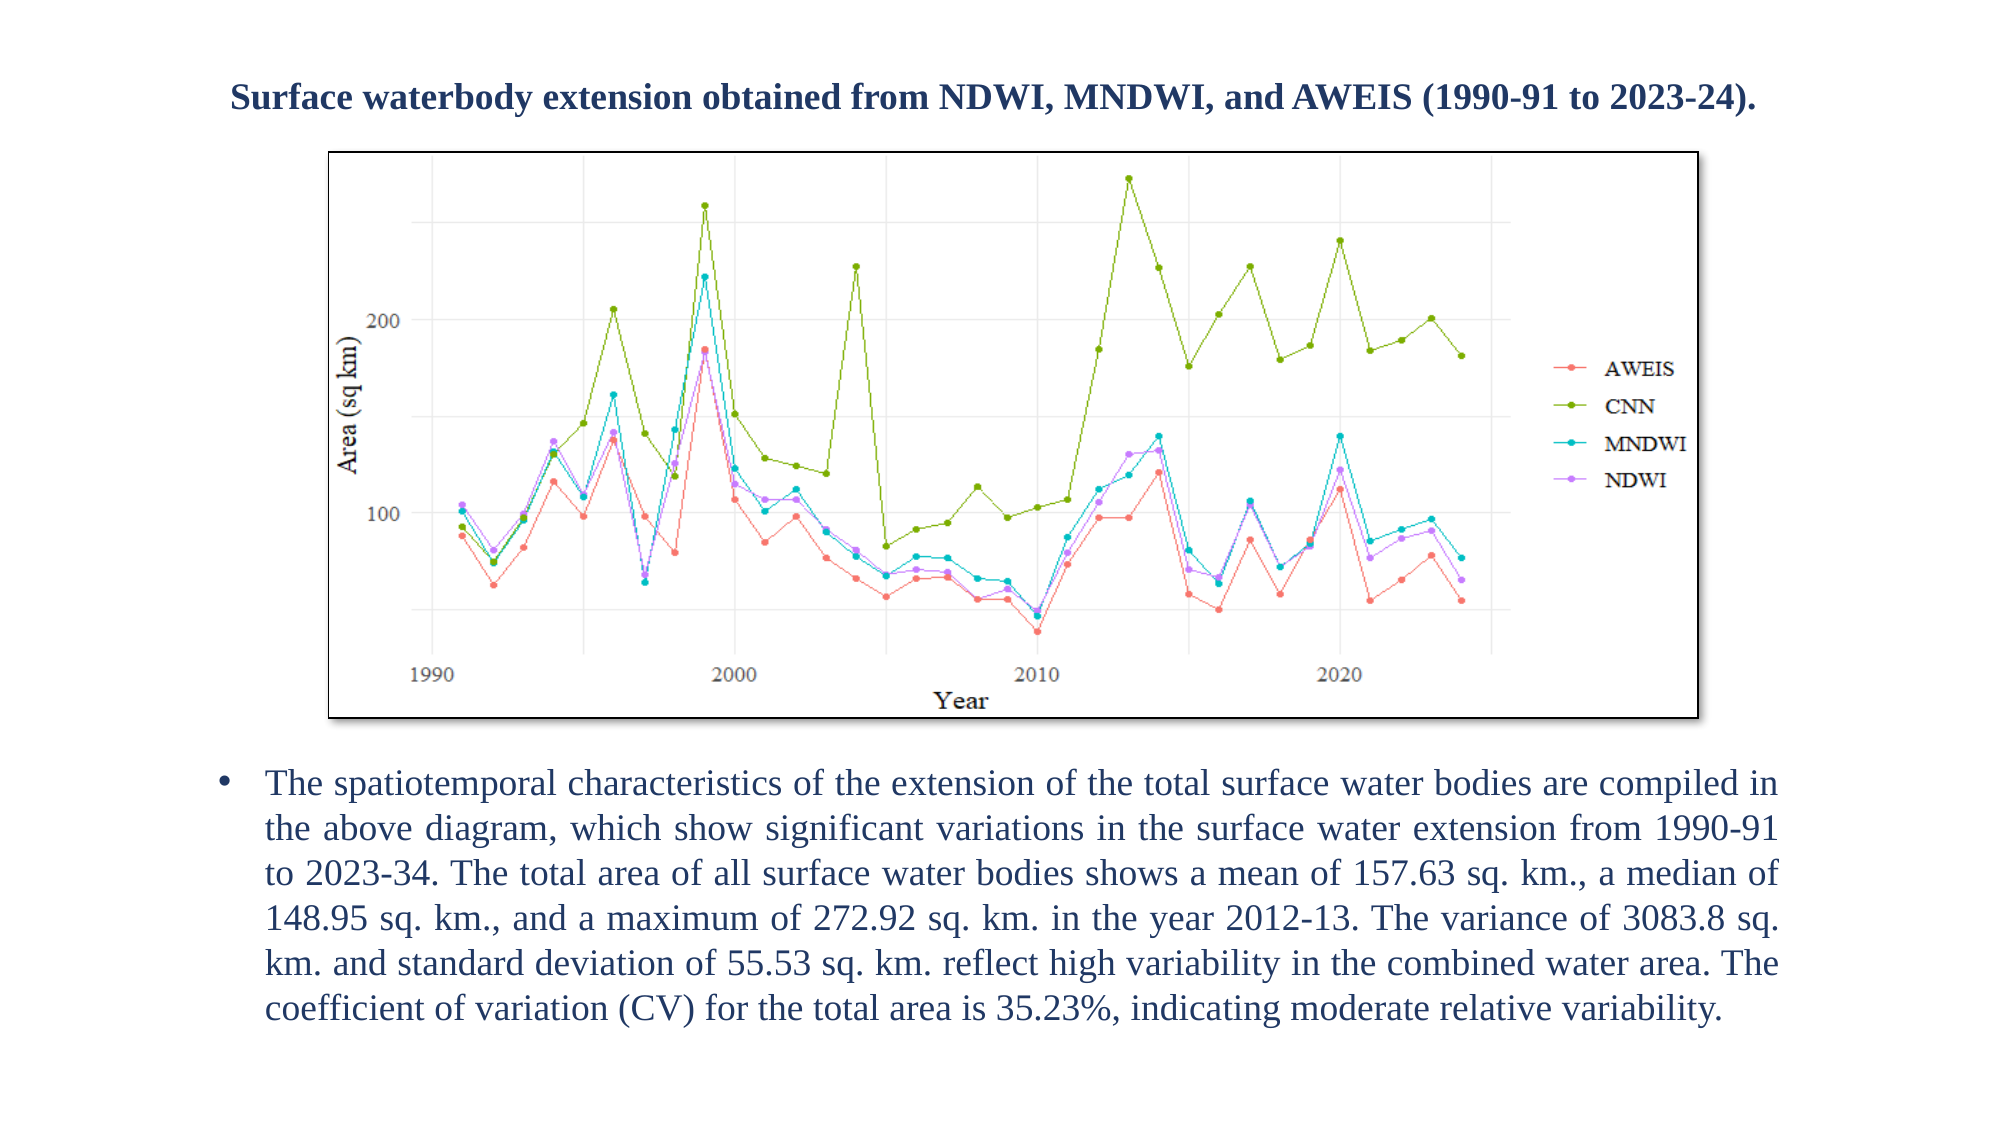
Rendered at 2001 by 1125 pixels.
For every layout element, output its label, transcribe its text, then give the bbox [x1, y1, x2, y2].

picture [329, 152, 1698, 718]
text_box The spatiotemporal characteristics of the extension of the total surface water bodies are compiled in the above diagram, which show significant variations in the surface water extension from 1990-91 to 2023-34. The total area of all surface water bodies shows a mean of 157.63 sq. km., a median of 148.95 sq. km., and a maximum of 272.92 sq. km. in the year 2012-13. The variance of 3083.8 sq. km. and standard deviation of 55.53 sq. km. reflect high variability in the combined water area. The coefficient of variation (CV) for the total area is 35.23%, indicating moderate relative variability. [203, 750, 1797, 1036]
title Surface waterbody extension obtained from NDWI, MNDWI, and AWEIS (1990-91 to 2023-24). [215, 54, 1941, 140]
